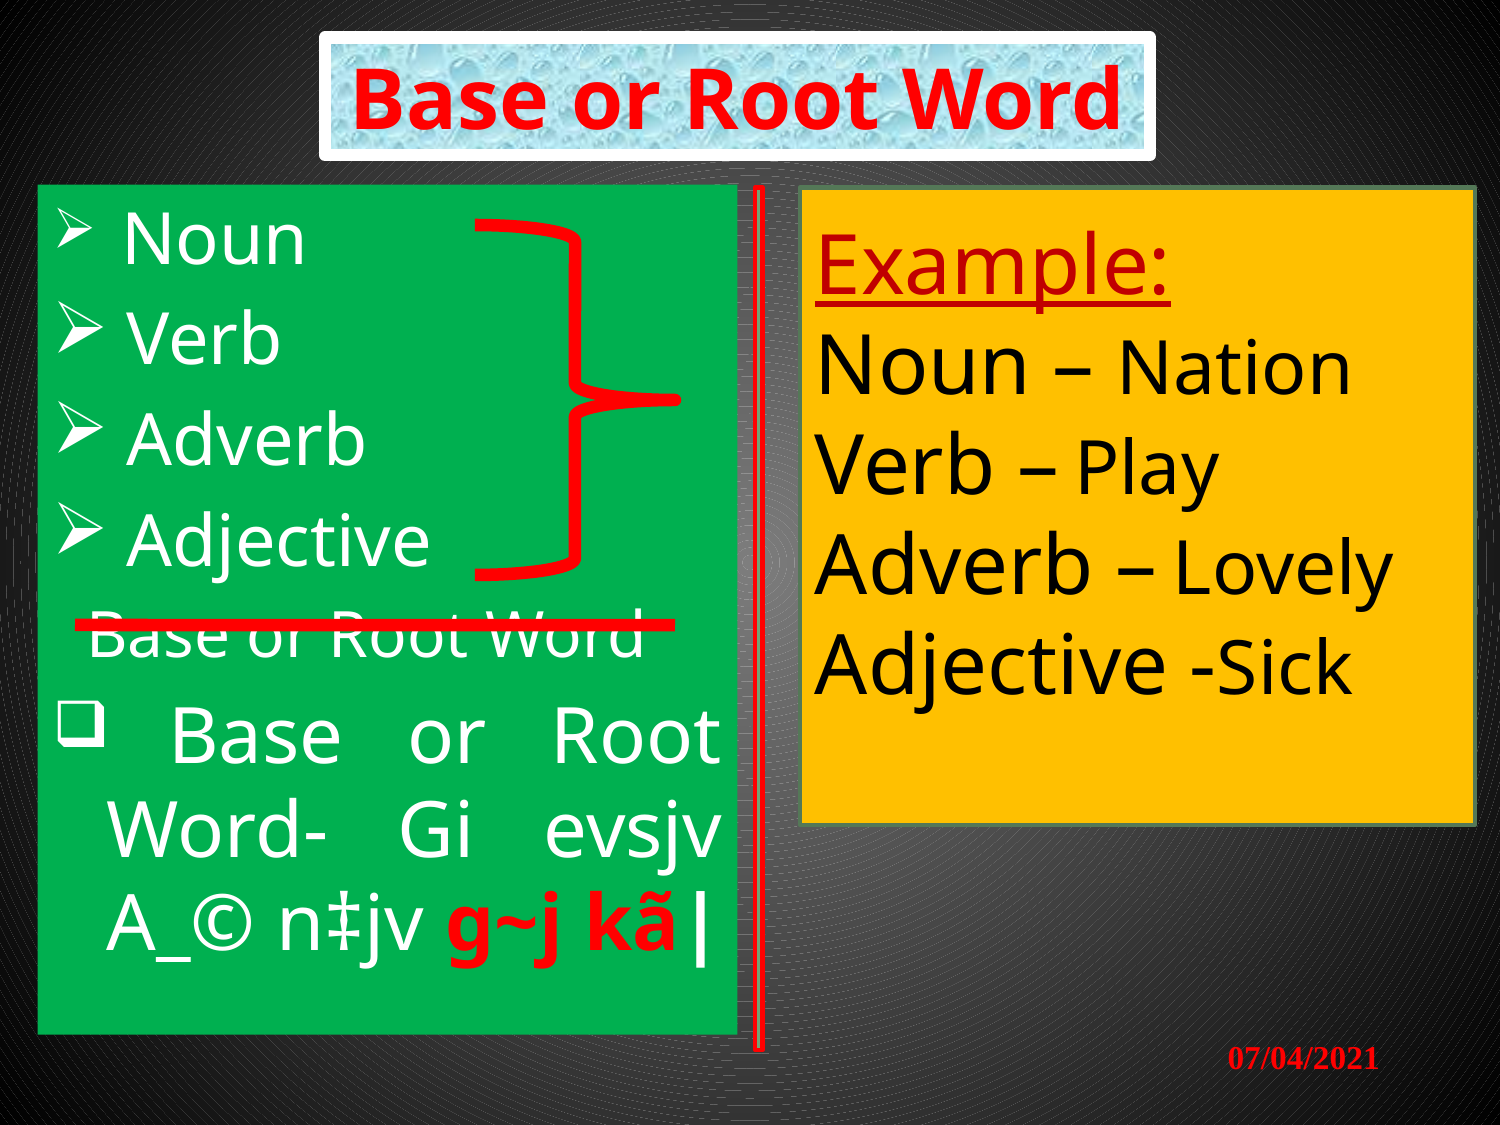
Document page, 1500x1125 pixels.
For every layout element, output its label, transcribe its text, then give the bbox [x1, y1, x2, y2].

text_box Example: Noun – Nation Verb – Play Adverb – Lovely Adjective -Sick [798, 185, 1477, 827]
text_box [474, 224, 676, 576]
list Noun Verb Adverb Adjective Base or Root Word Base or Root Word- Gi evsjv A_© n‡jv g~j kã| [37, 184, 738, 1035]
title Base or Root Word [324, 37, 1150, 155]
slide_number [1212, 1025, 1438, 1088]
text_box [753, 185, 765, 1052]
